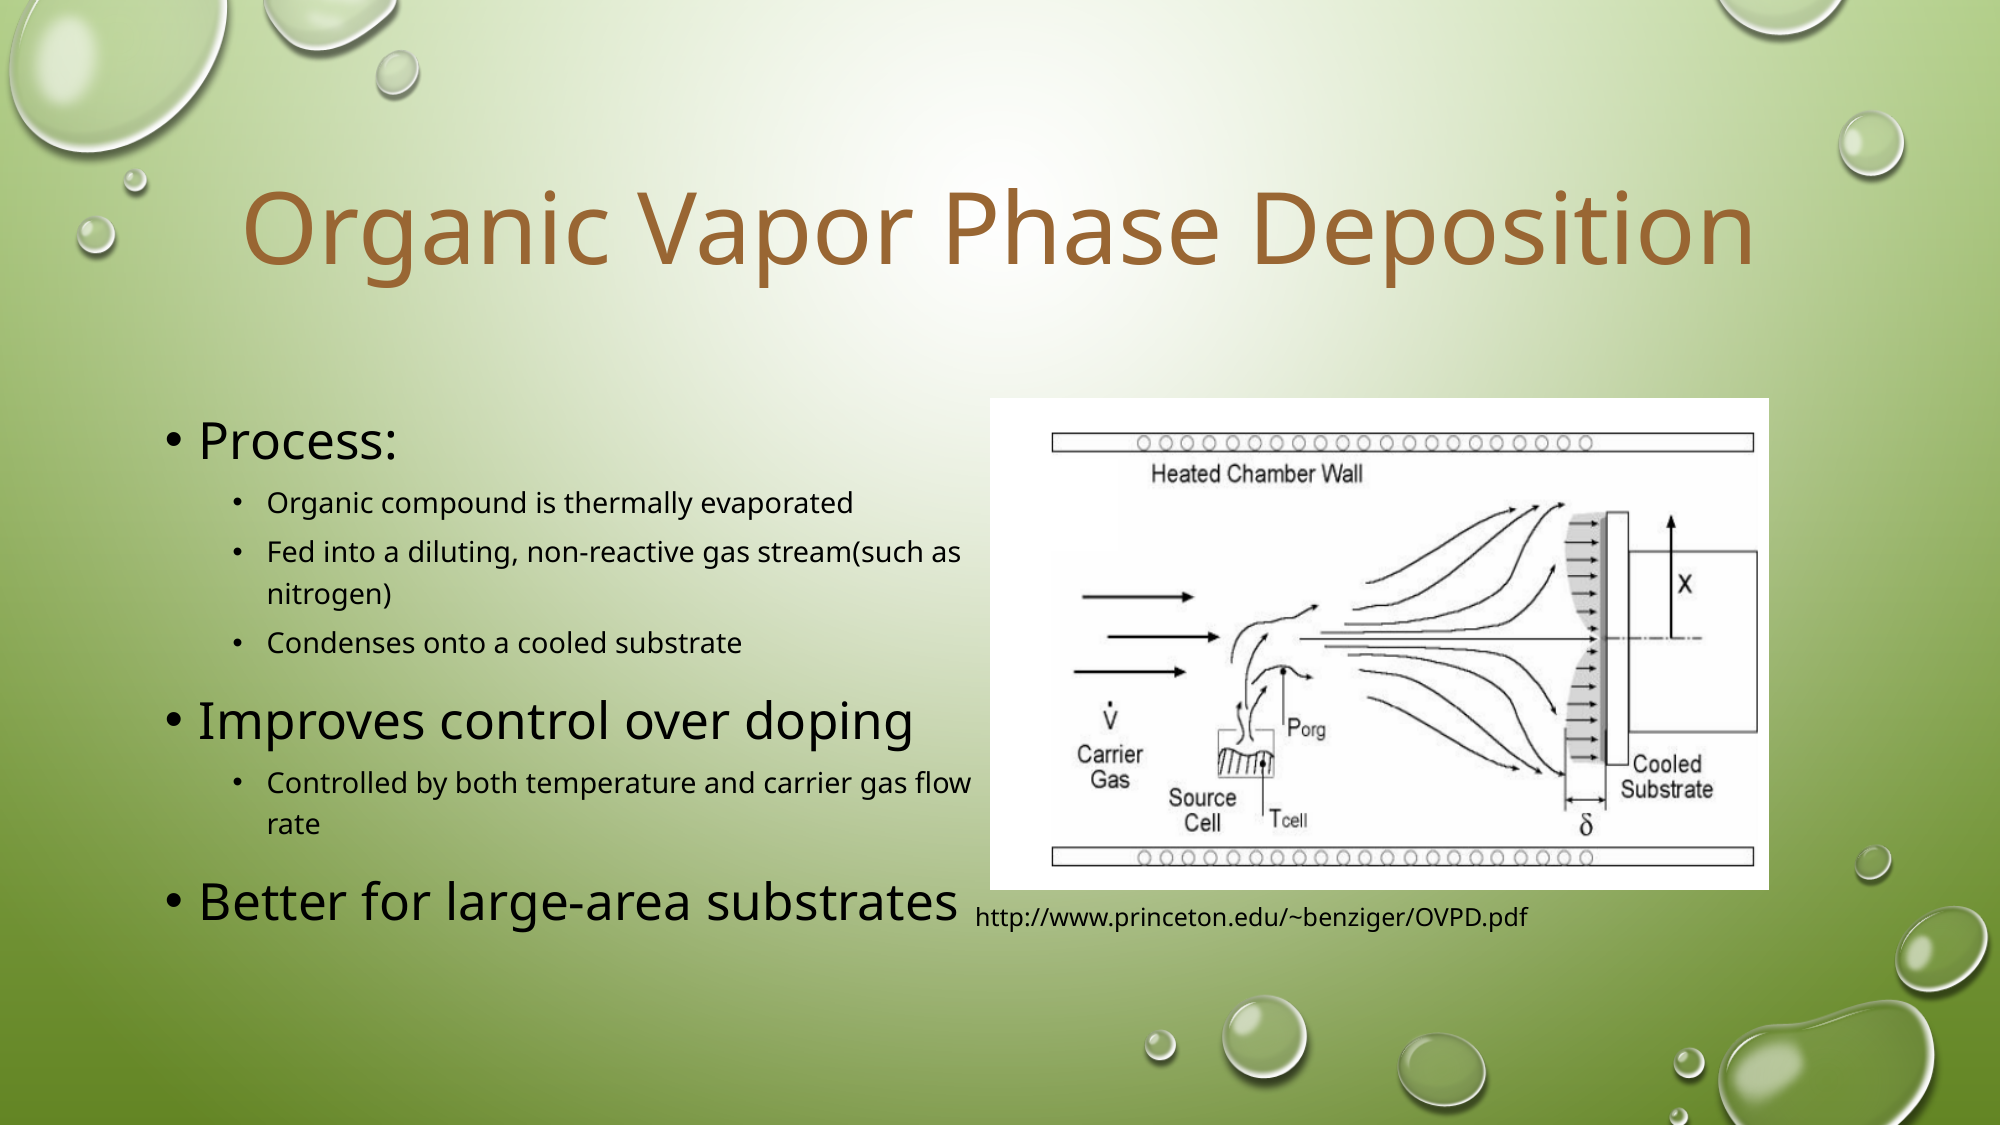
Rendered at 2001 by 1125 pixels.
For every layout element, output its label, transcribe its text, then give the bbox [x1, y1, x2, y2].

list Process: Organic compound is thermally evaporated Fed into a diluting, non-reactive gas stream(such as nitrogen) Condenses onto a cooled substrate Improves control over doping Controlled by both temperature and carrier gas flow rate Better for large-area substrates [149, 388, 991, 950]
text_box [990, 398, 1769, 940]
picture [0, 0, 2000, 1125]
title Organic Vapor Phase Deposition [149, 101, 1851, 364]
